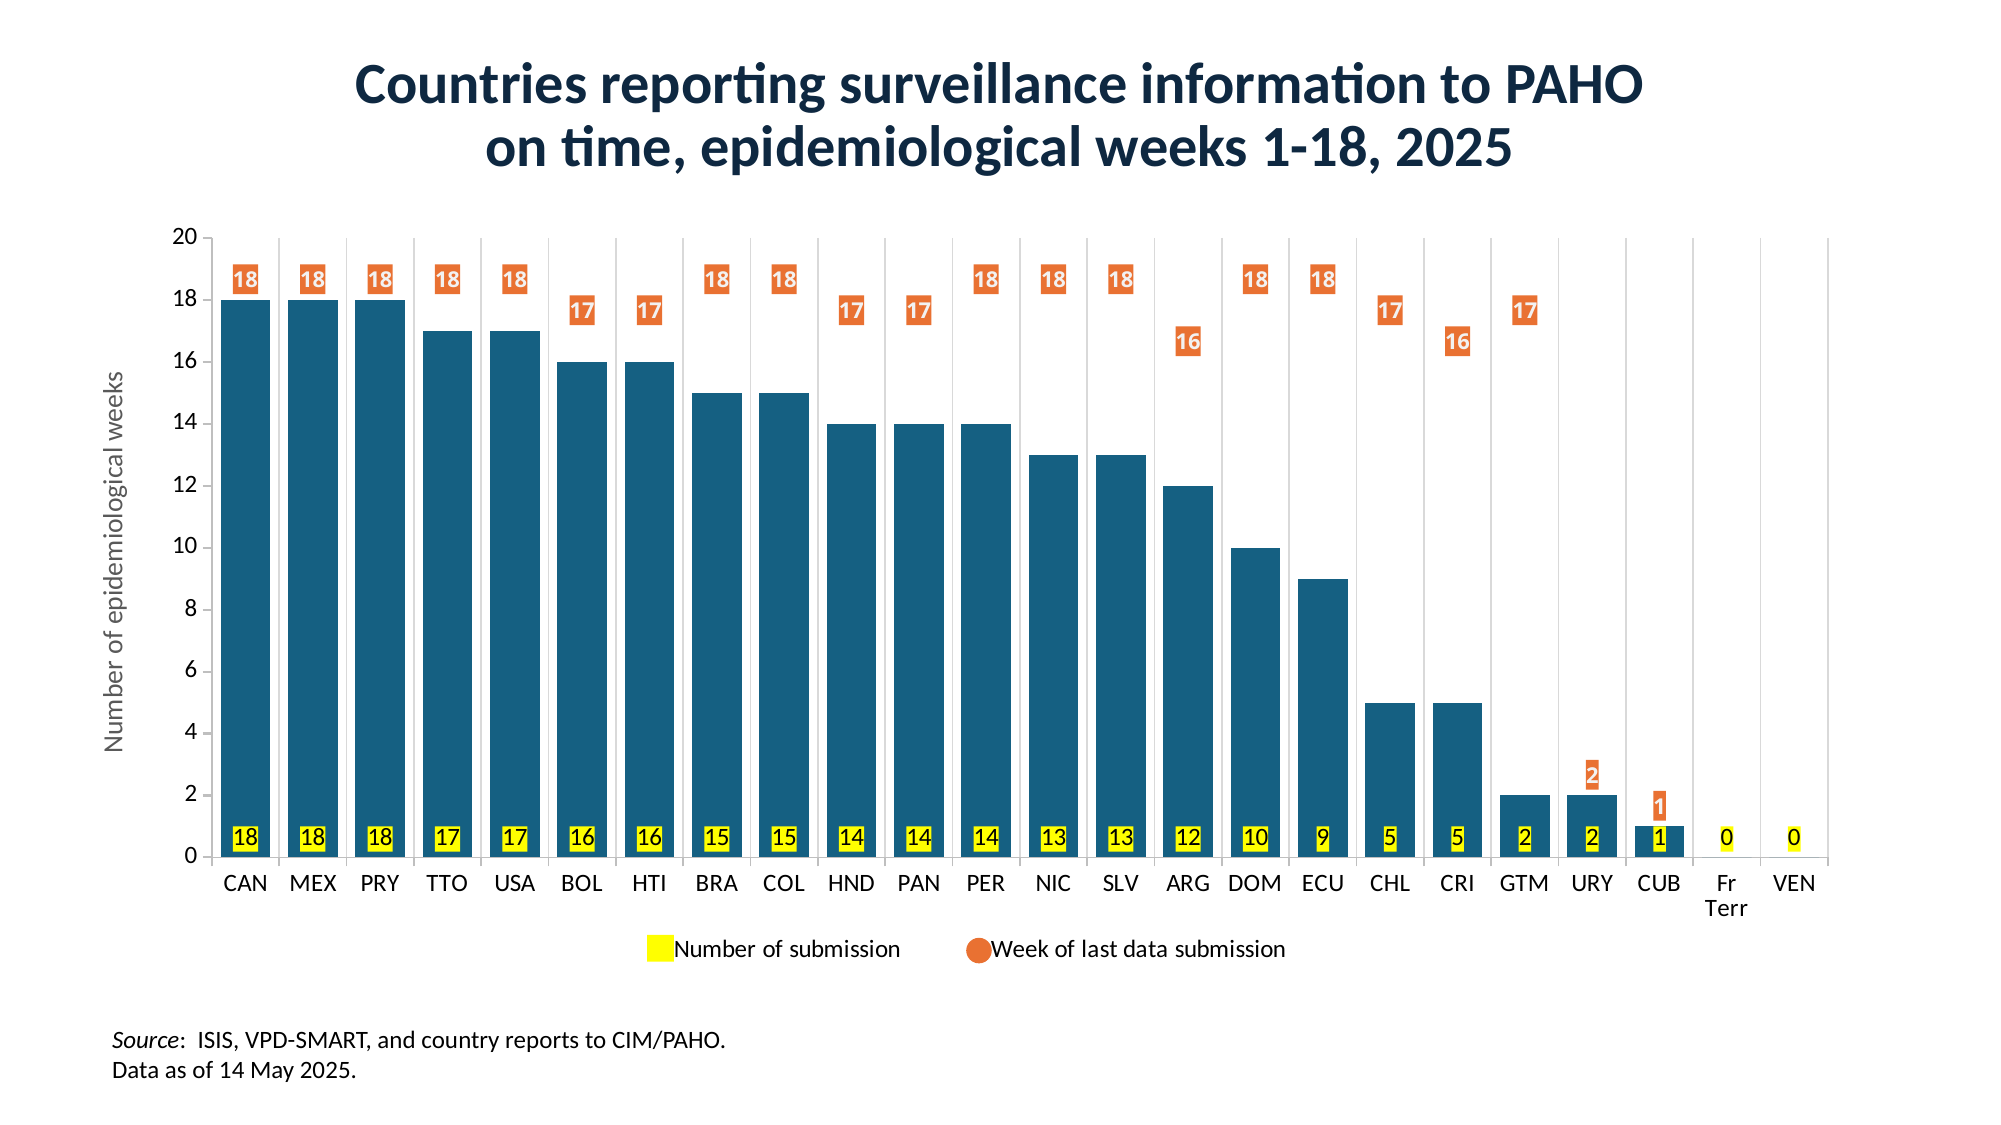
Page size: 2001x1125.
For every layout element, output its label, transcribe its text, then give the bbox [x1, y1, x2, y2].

text_box Source: ISIS, VPD-SMART, and country reports to CIM/PAHO. Data as of 14 May 2025. [97, 1016, 865, 1092]
text_box Countries reporting surveillance information to PAHO on time, epidemiological weeks 1-18, 2025 [118, 45, 1882, 179]
chart [136, 209, 1863, 987]
text_box Number of epidemiological weeks [87, 191, 136, 934]
